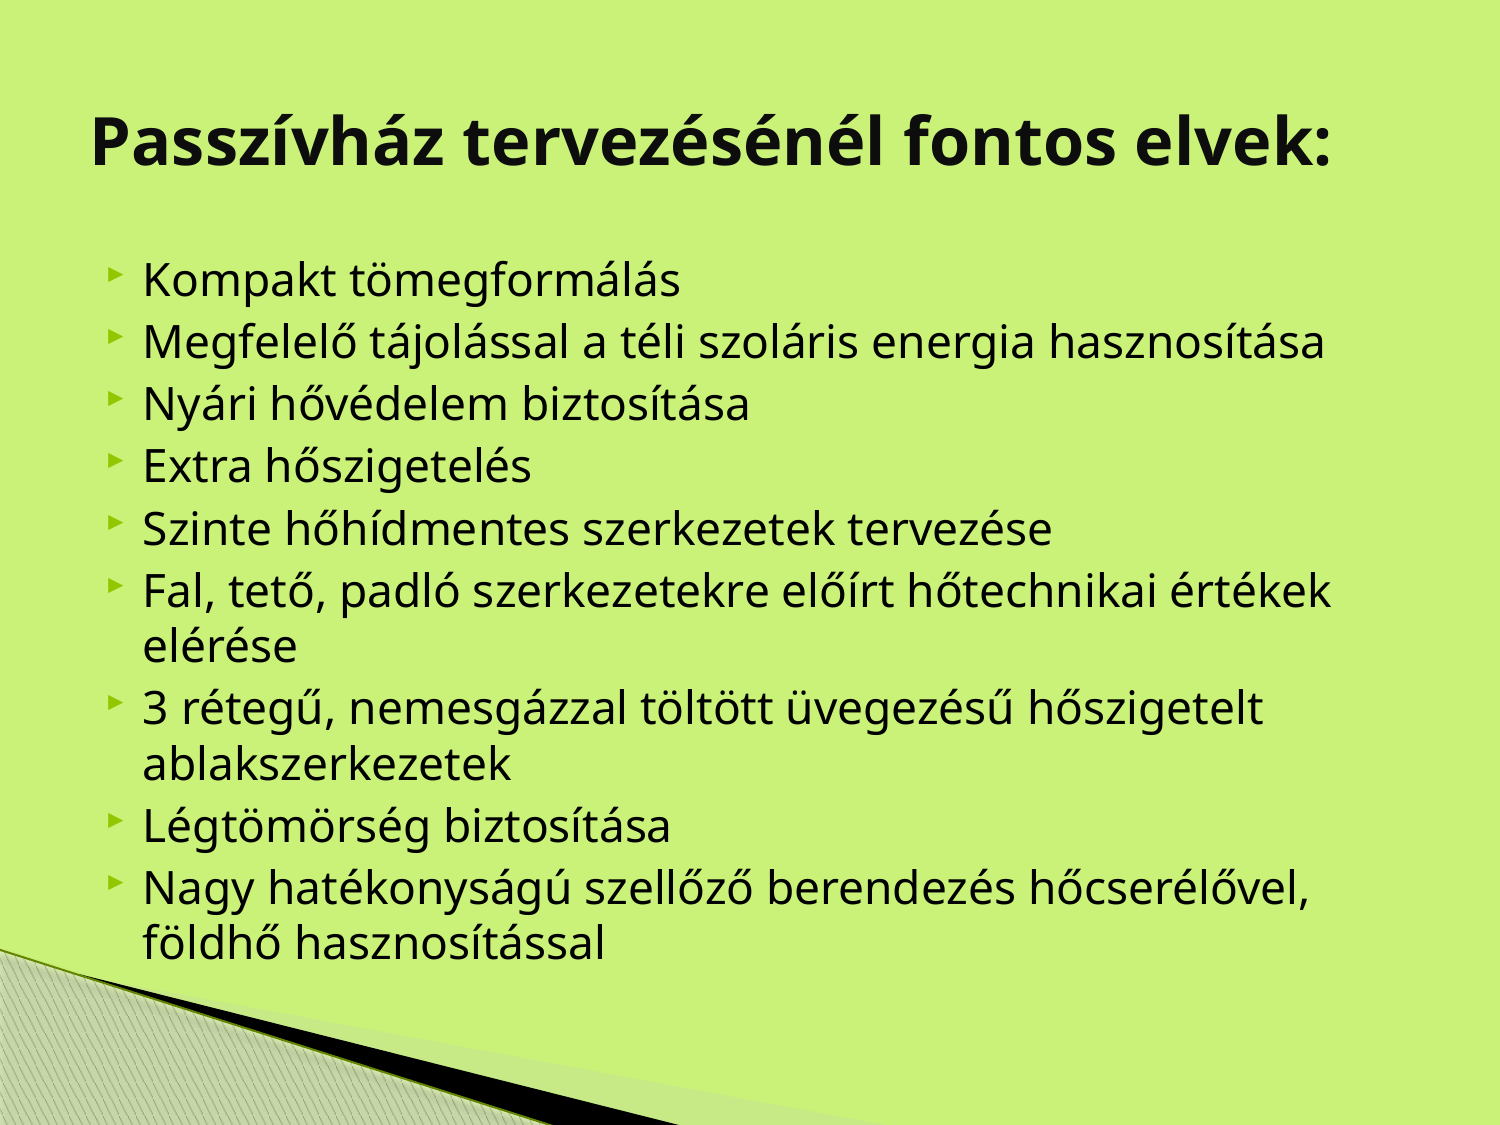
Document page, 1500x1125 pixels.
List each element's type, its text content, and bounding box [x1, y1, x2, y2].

title Passzívház tervezésénél fontos elvek: [75, 45, 1425, 233]
list Kompakt tömegformálás Megfelelő tájolással a téli szoláris energia hasznosítása Nyári hővédelem biztosítása Extra hőszigetelés Szinte hőhídmentes szerkezetek tervezése Fal, tető, padló szerkezetekre előírt hőtechnikai értékek elérése 3 rétegű, nemesgázzal töltött üvegezésű hőszigetelt ablakszerkezetek Légtömörség biztosítása Nagy hatékonyságú szellőző berendezés hőcserélővel, földhő hasznosítással [75, 243, 1425, 986]
